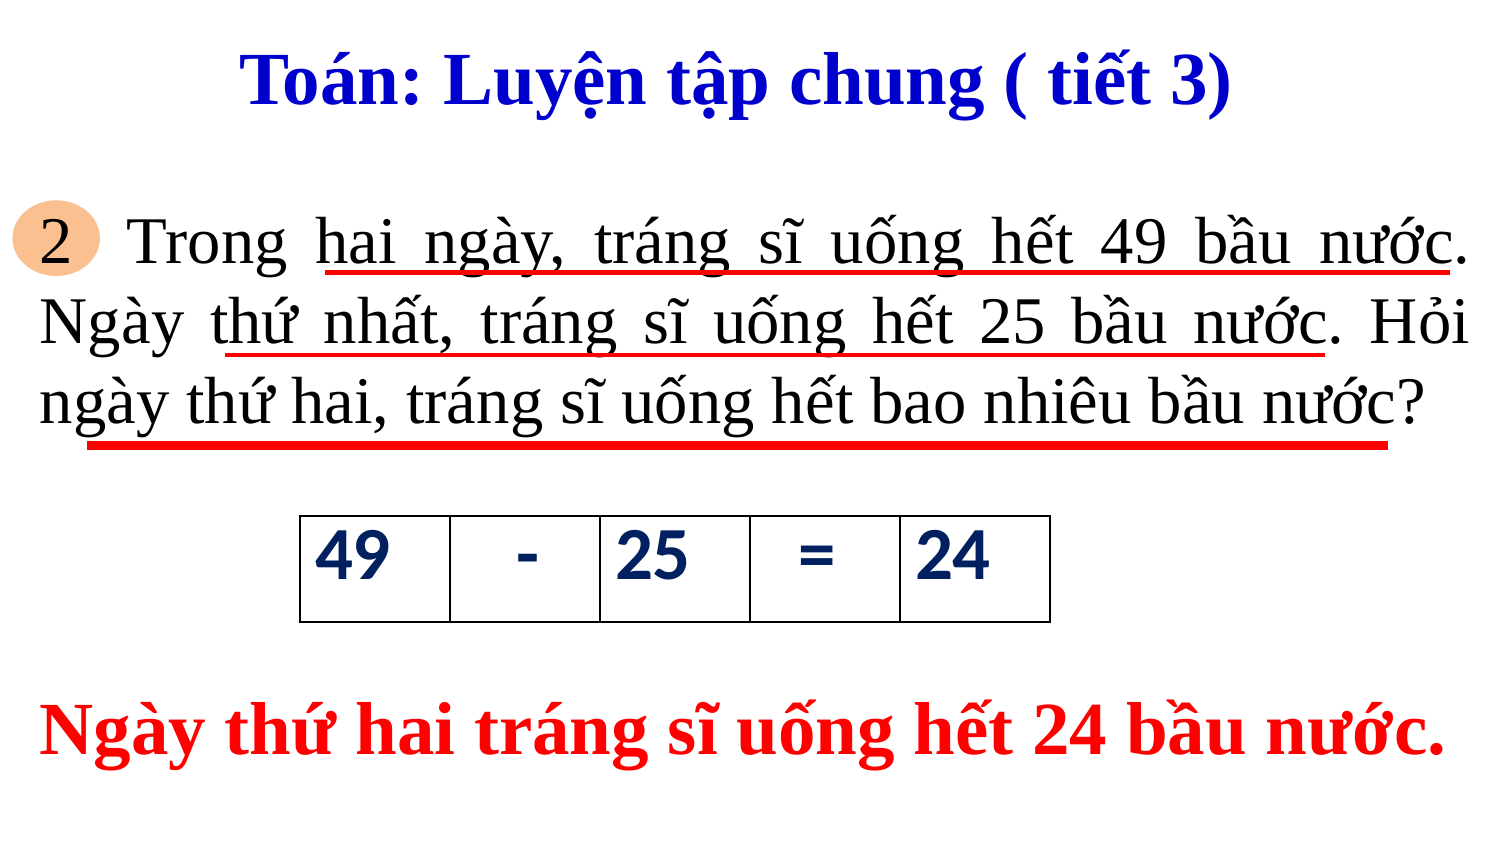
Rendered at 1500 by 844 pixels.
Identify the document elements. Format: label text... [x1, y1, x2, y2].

text_box Ngày thứ hai tráng sĩ uống hết 24 bầu nước. [24, 671, 1463, 777]
table_header 25 [601, 517, 749, 621]
table_header 49 [301, 517, 449, 621]
table_header 24 [901, 517, 1049, 621]
text_box 2 Trong hai ngày, tráng sĩ uống hết 49 bầu nước. Ngày thứ nhất, tráng sĩ uống hết 25 bầu nước. Hỏi ngày thứ hai, tráng sĩ uống hết bao nhiêu bầu nước? [24, 189, 1488, 444]
table_header - [451, 517, 599, 621]
table_header = [751, 517, 899, 621]
text_box [10, 209, 24, 267]
text_box Toán: Luyện tập chung ( tiết 3) [224, 21, 1413, 127]
